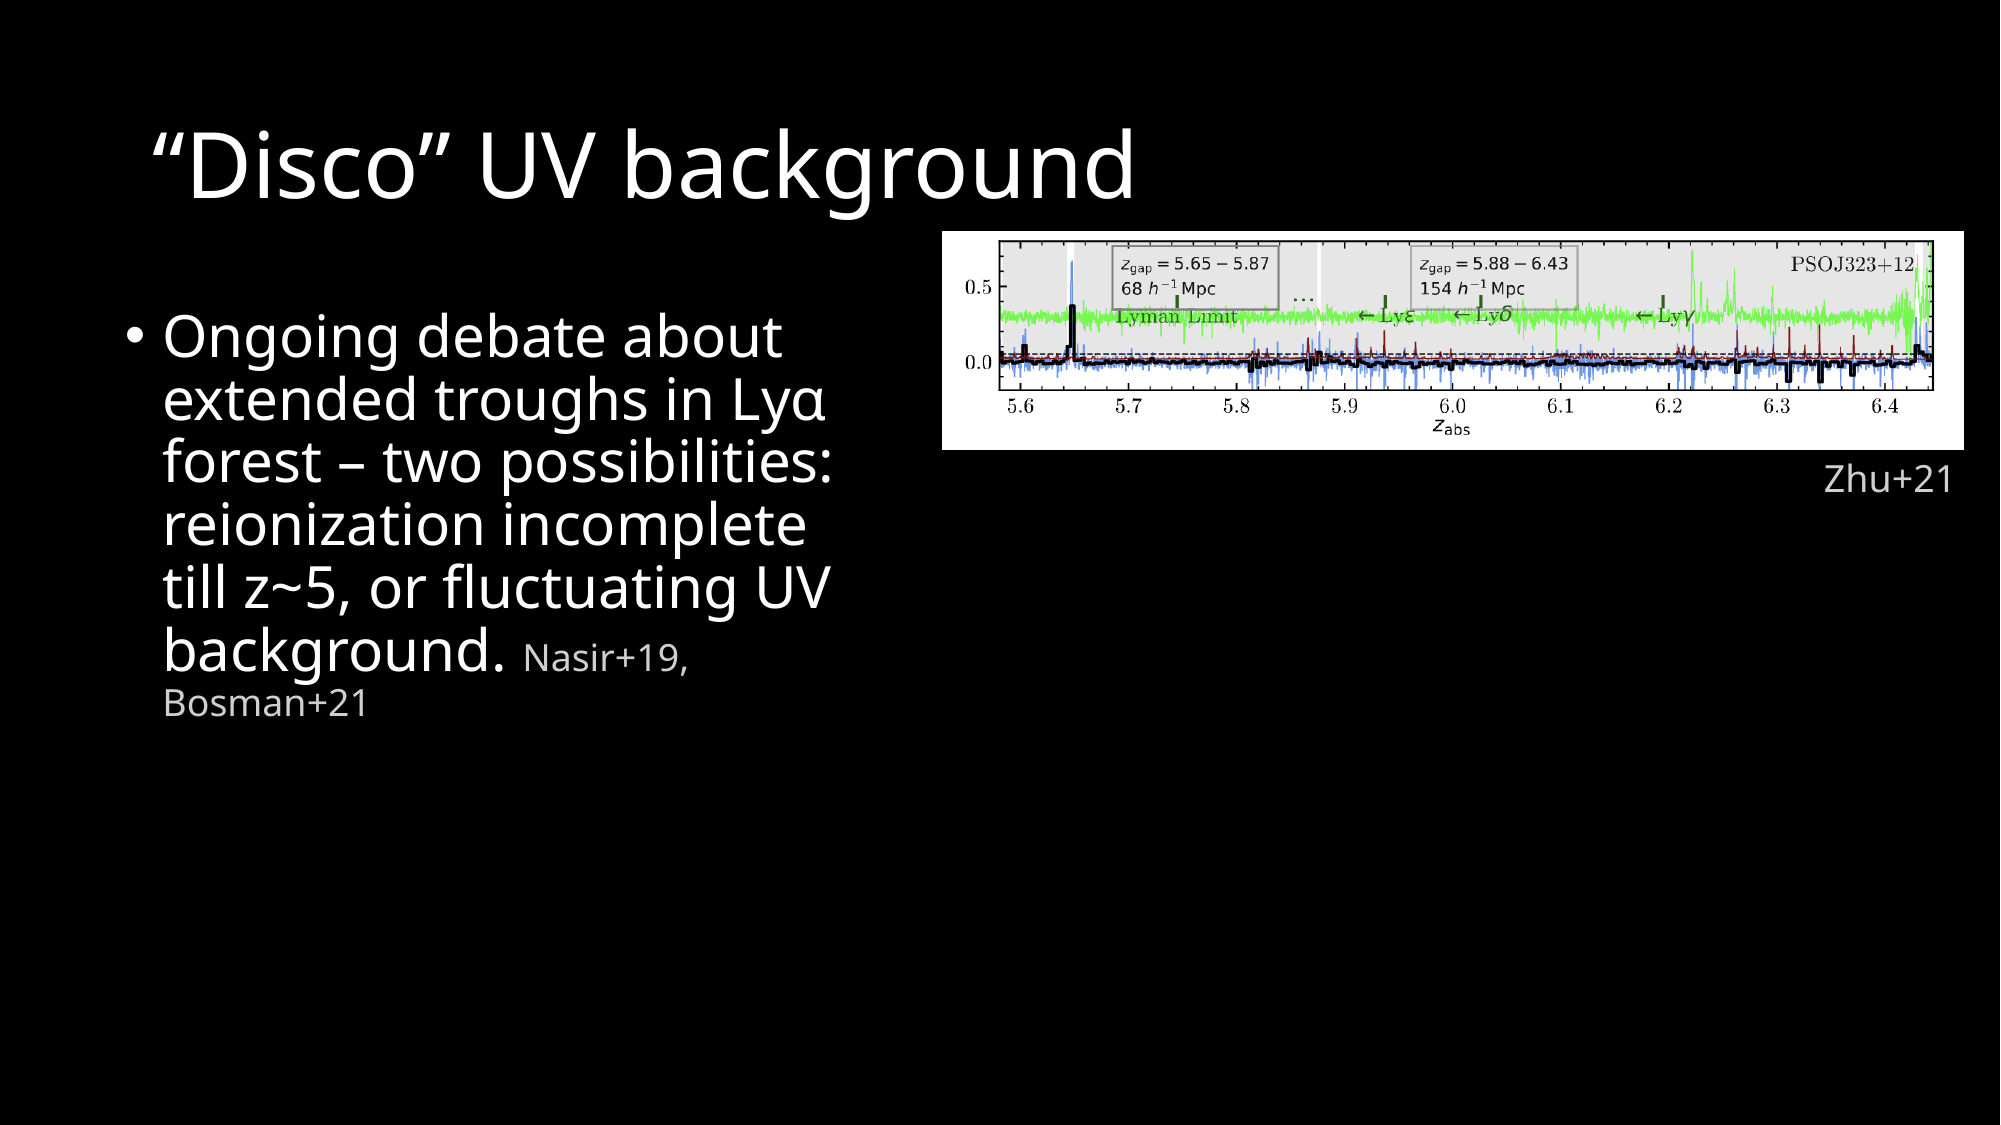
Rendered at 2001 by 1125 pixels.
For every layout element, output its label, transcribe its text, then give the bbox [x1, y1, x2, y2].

picture [942, 231, 1964, 450]
text_box Zhu+21 [1809, 447, 1972, 508]
list Ongoing debate about extended troughs in Lyα forest – two possibilities: reionization incomplete till z~5, or fluctuating UV background. Nasir+19, Bosman+21 [109, 299, 882, 1125]
title “Disco” UV background [137, 59, 1863, 278]
